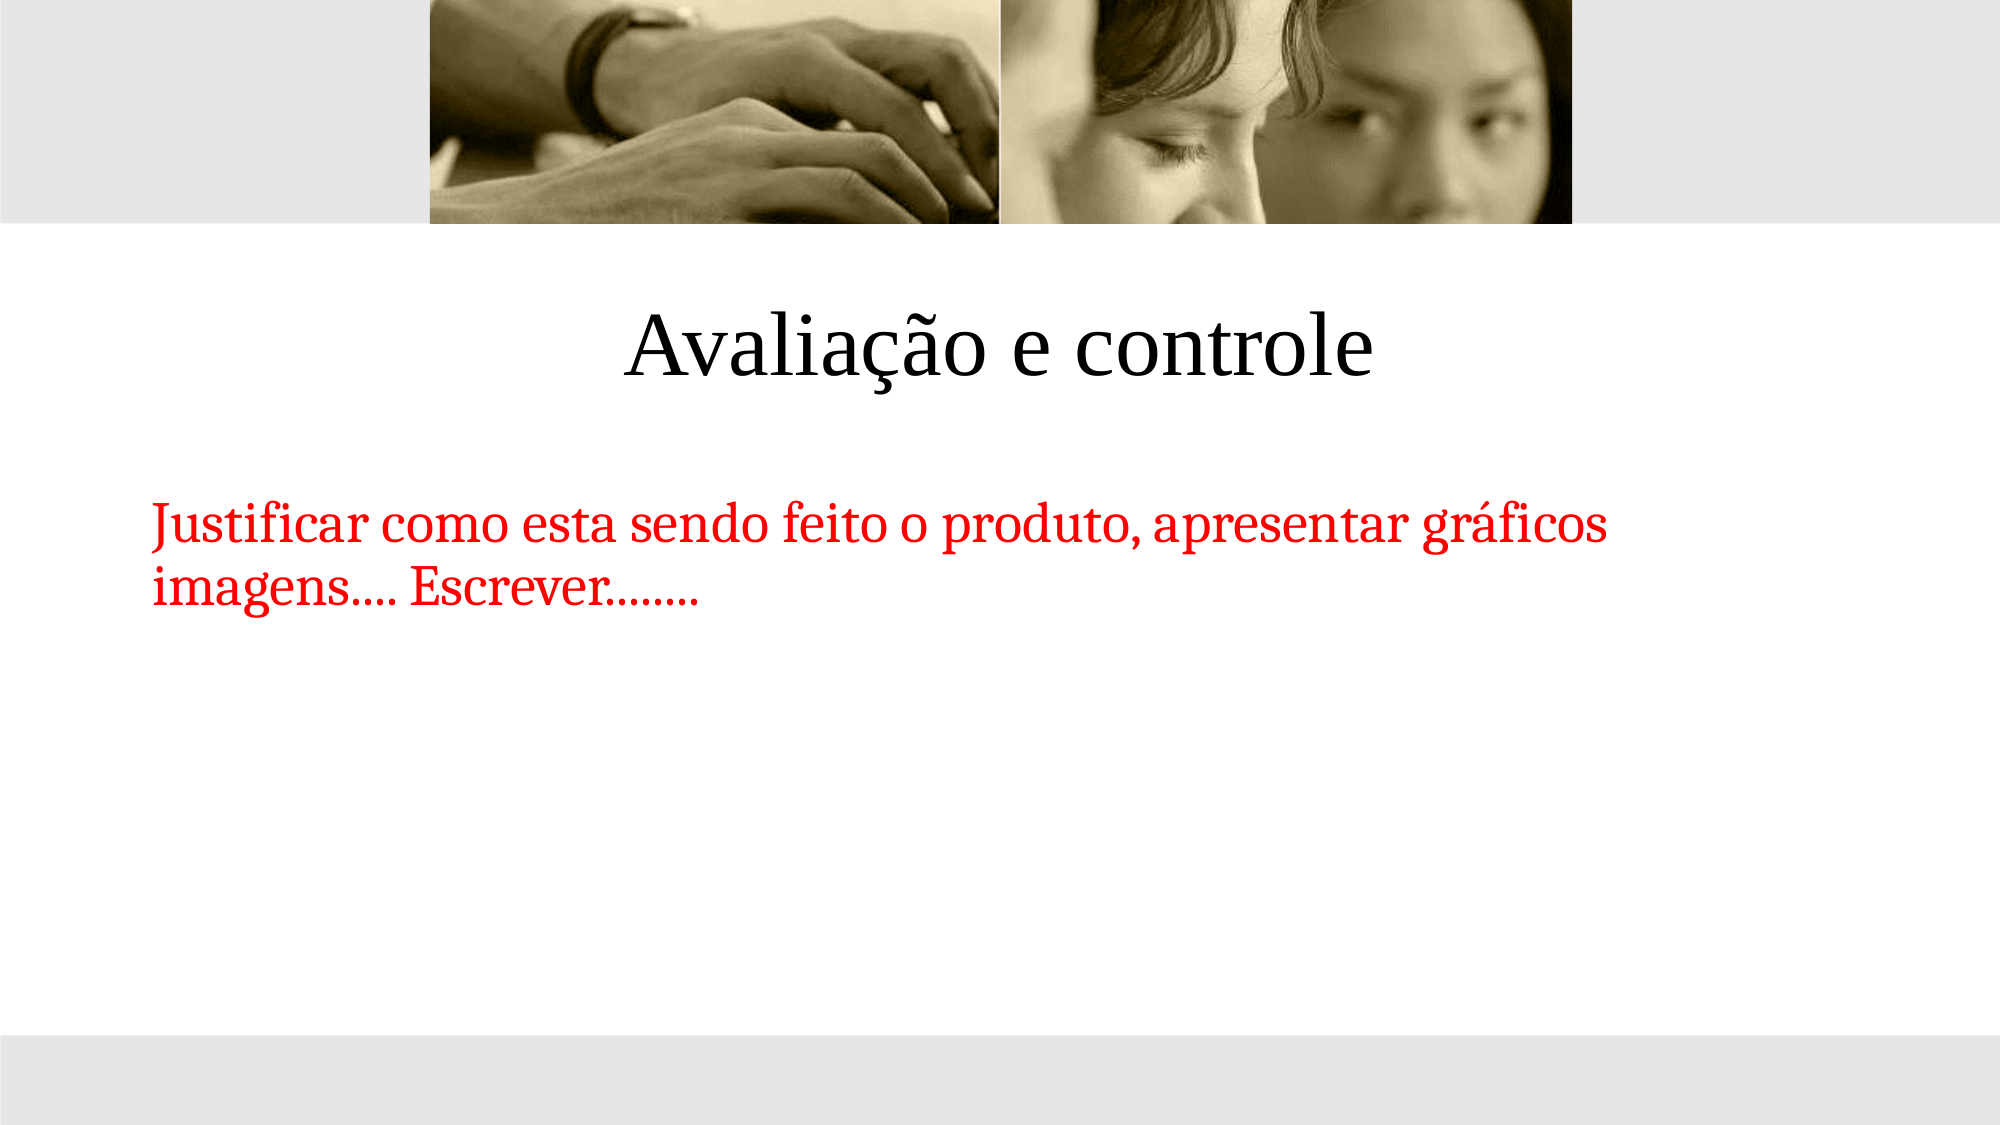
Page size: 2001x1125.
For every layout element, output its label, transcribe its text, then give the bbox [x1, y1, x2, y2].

list Justificar como esta sendo feito o produto, apresentar gráficos imagens.... Escrever........ [137, 484, 1863, 1014]
title Avaliação e controle [137, 237, 1863, 455]
picture [429, 0, 1573, 224]
